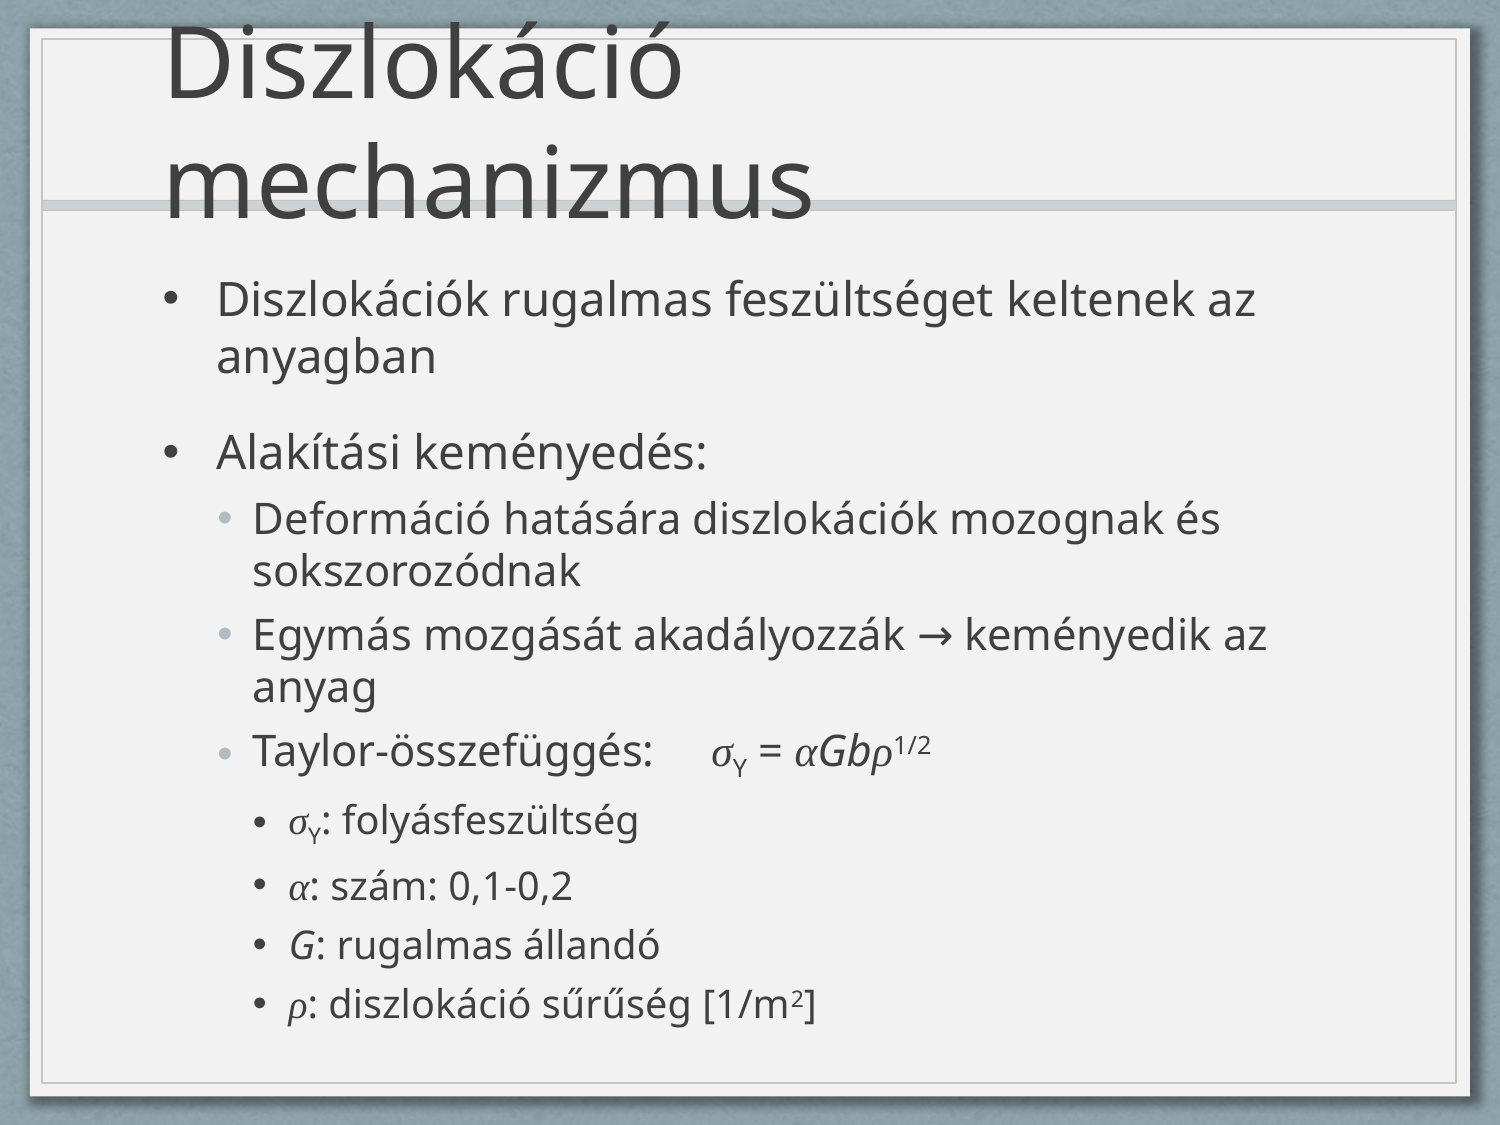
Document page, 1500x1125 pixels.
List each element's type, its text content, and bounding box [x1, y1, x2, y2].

title Diszlokáció mechanizmus [147, 40, 1353, 197]
list Diszlokációk rugalmas feszültséget keltenek az anyagban Alakítási keményedés: Deformáció hatására diszlokációk mozognak és sokszorozódnak Egymás mozgását akadályozzák → keményedik az anyag Taylor-összefüggés: σY = αGbρ1/2 σY: folyásfeszültség α: szám: 0,1-0,2 G: rugalmas állandó ρ: diszlokáció sűrűség [1/m2] [147, 261, 1353, 1038]
